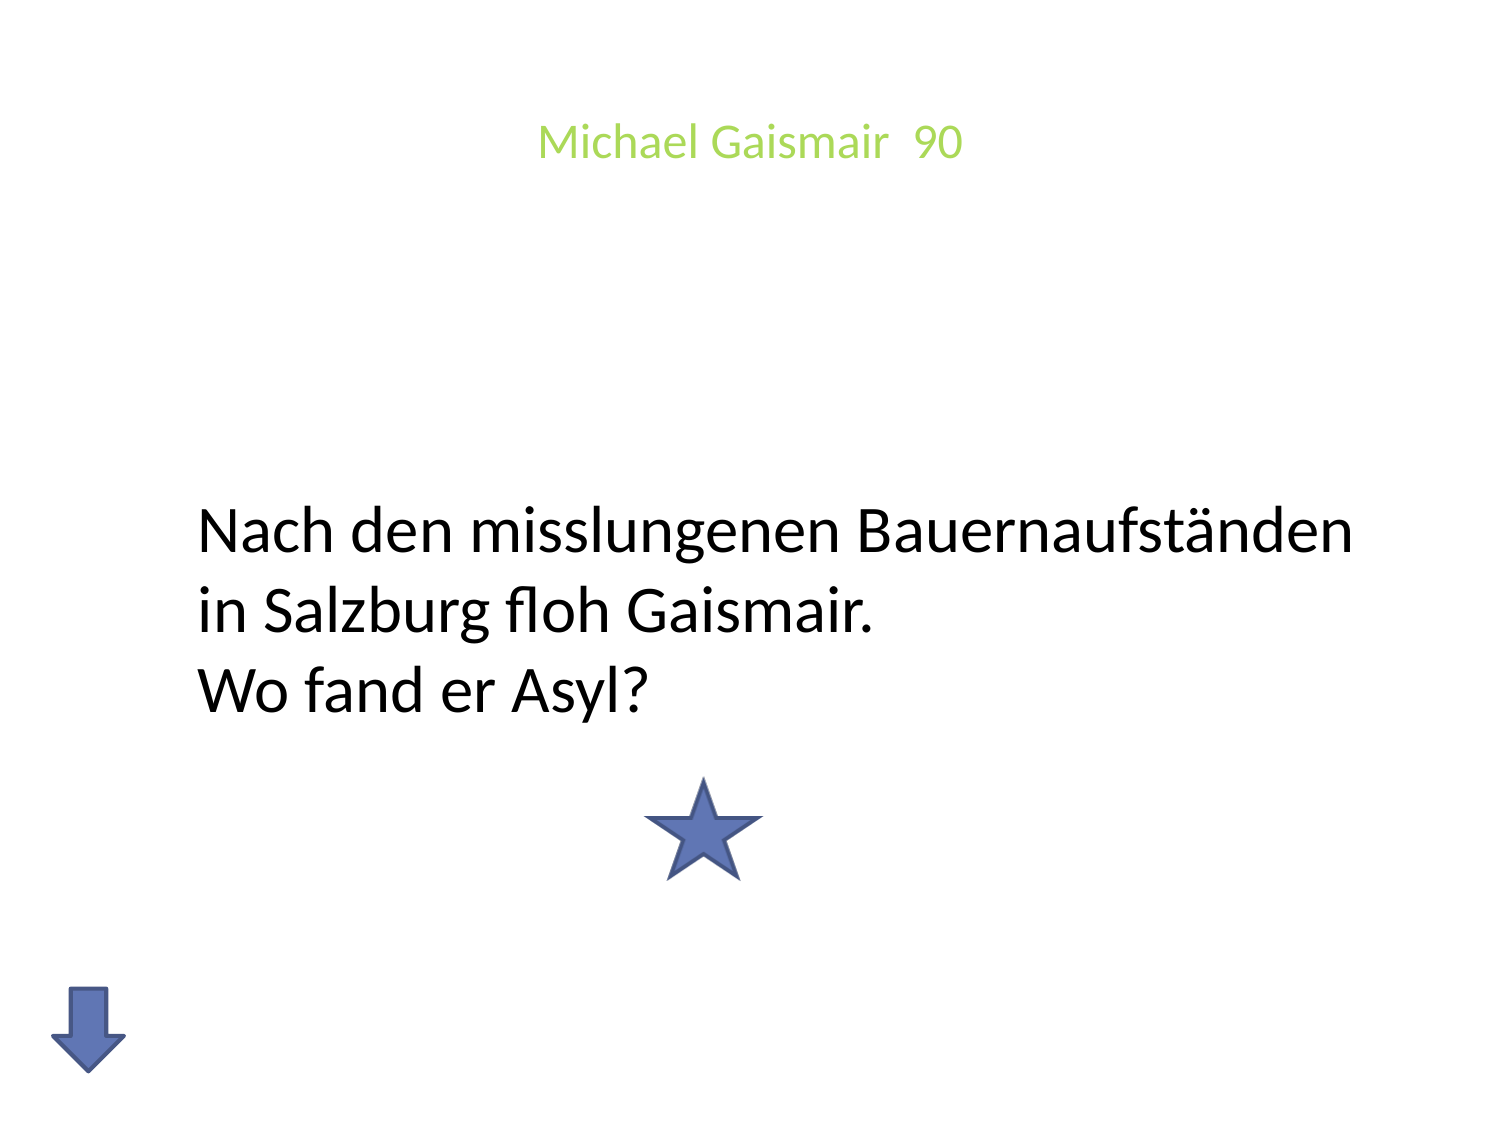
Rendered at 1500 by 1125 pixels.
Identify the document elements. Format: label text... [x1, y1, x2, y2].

text_box [51, 986, 126, 1074]
picture [643, 774, 764, 883]
list Nach den misslungenen Bauernaufständen in Salzburg floh Gaismair. Wo fand er Asyl? [183, 262, 1425, 1030]
title Michael Gaismair 90 [75, 45, 1425, 233]
